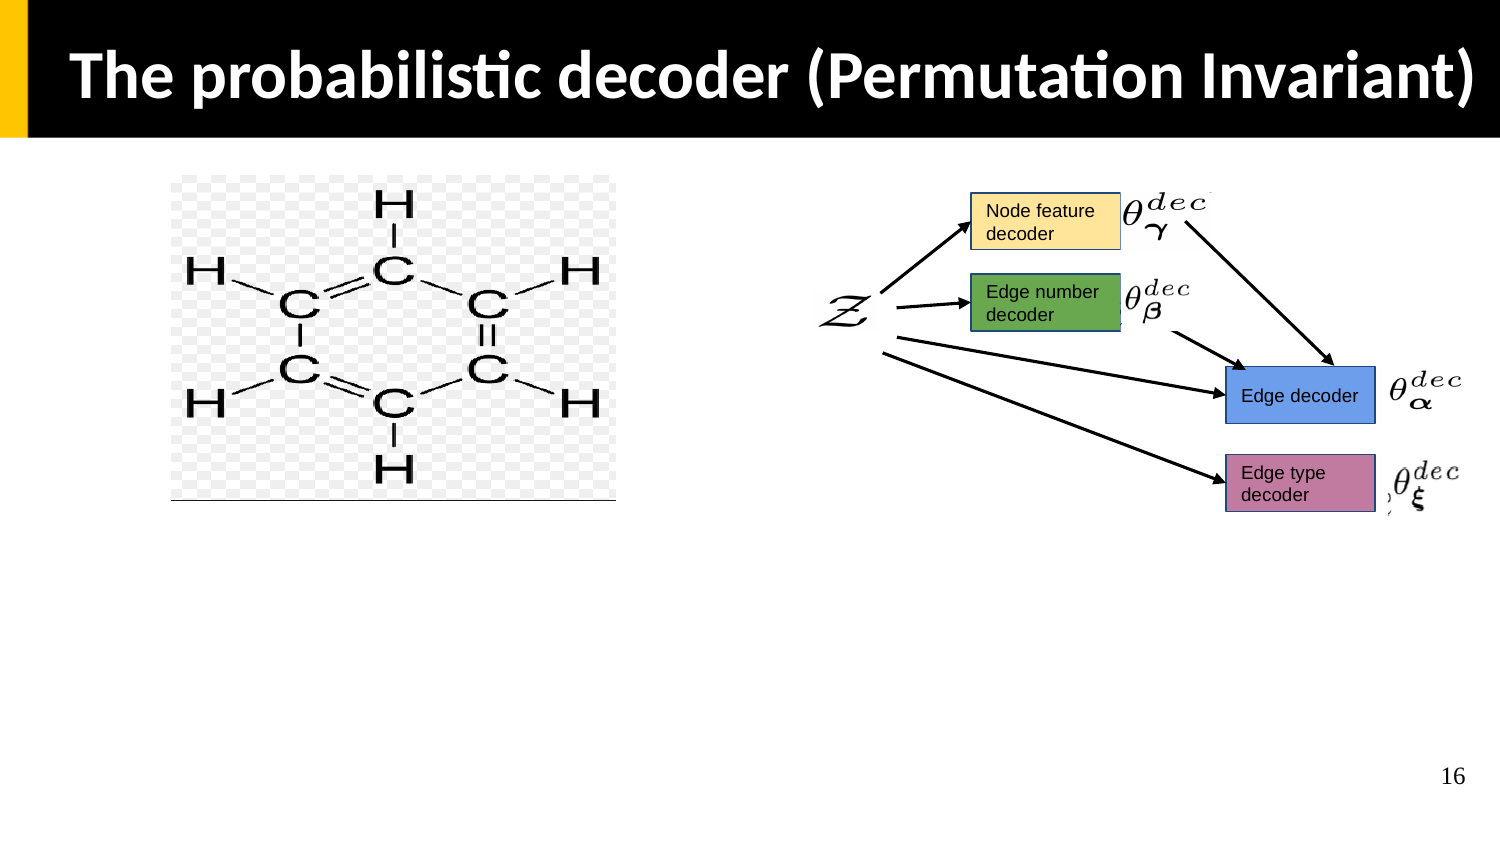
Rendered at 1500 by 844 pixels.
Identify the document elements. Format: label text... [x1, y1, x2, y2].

title The probabilistic decoder (Permutation Invariant) [69, 36, 1500, 106]
slide_number 16 [1116, 759, 1466, 819]
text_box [811, 192, 1463, 518]
picture [0, 0, 1500, 844]
